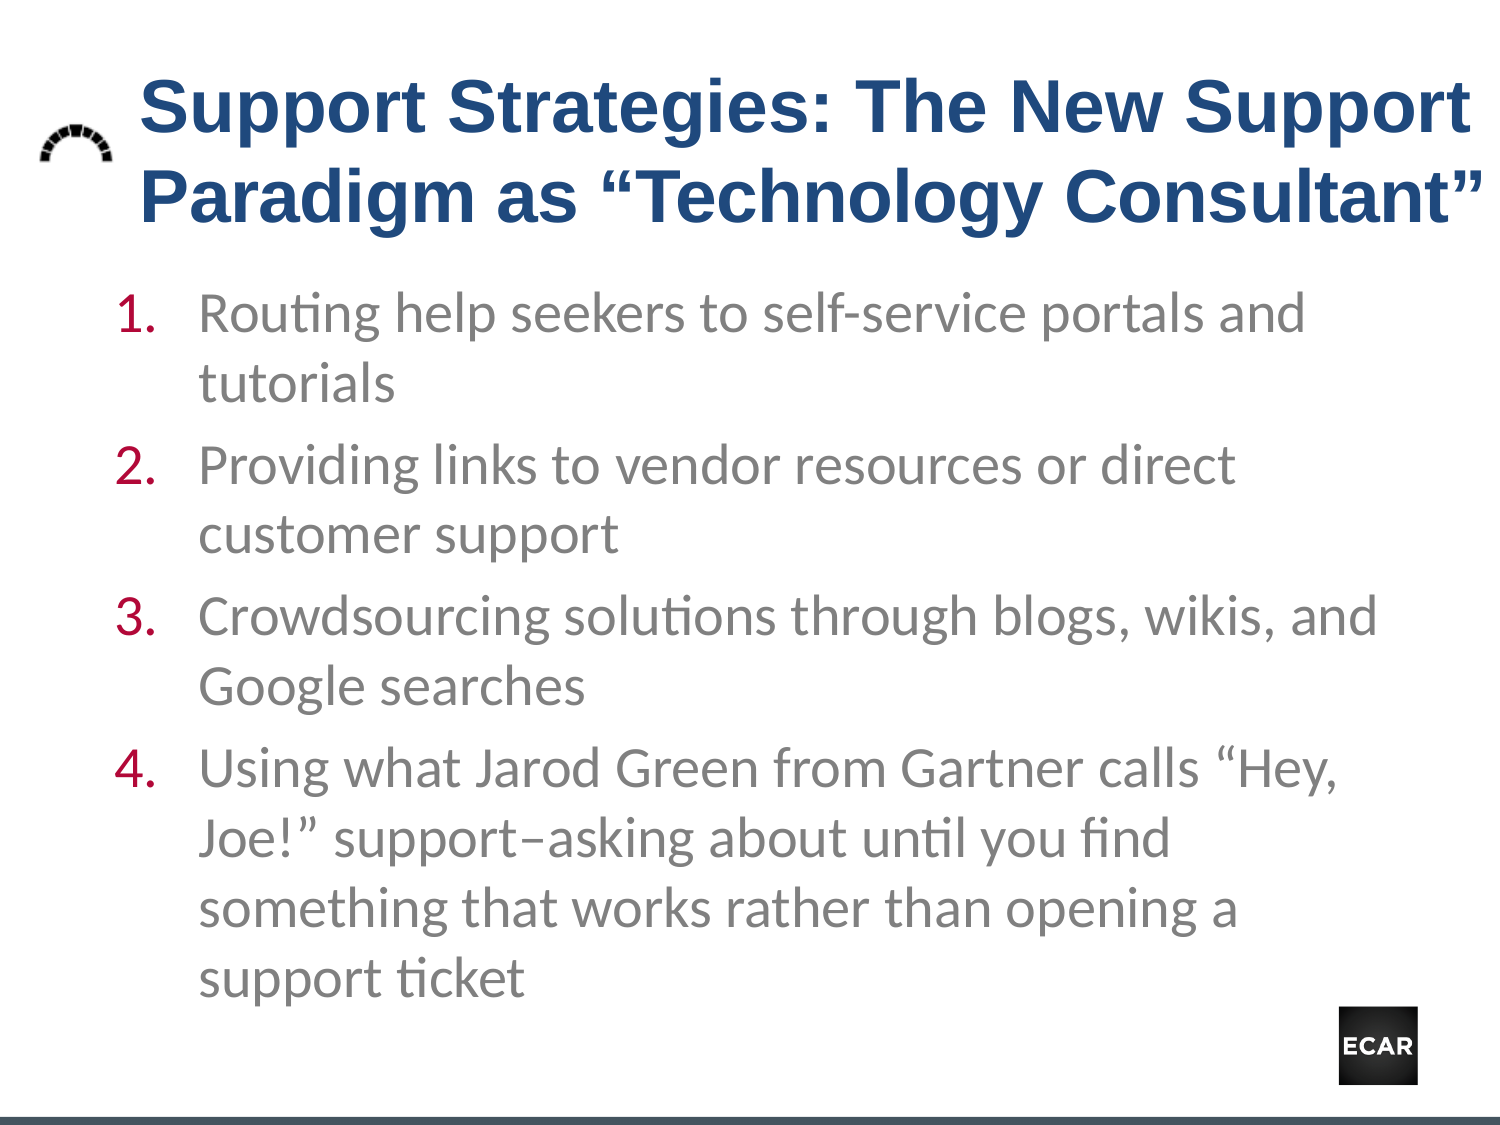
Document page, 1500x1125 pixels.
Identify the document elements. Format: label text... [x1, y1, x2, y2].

list Routing help seekers to self-service portals and tutorials Providing links to vendor resources or direct customer support Crowdsourcing solutions through blogs, wikis, and Google searches Using what Jarod Green from Gartner calls “Hey, Joe!” support–asking about until you find something that works rather than opening a support ticket [99, 266, 1425, 1013]
text_box Support Strategies: The New Support Paradigm as “Technology Consultant” [124, 50, 1500, 238]
picture [0, 0, 1500, 1125]
